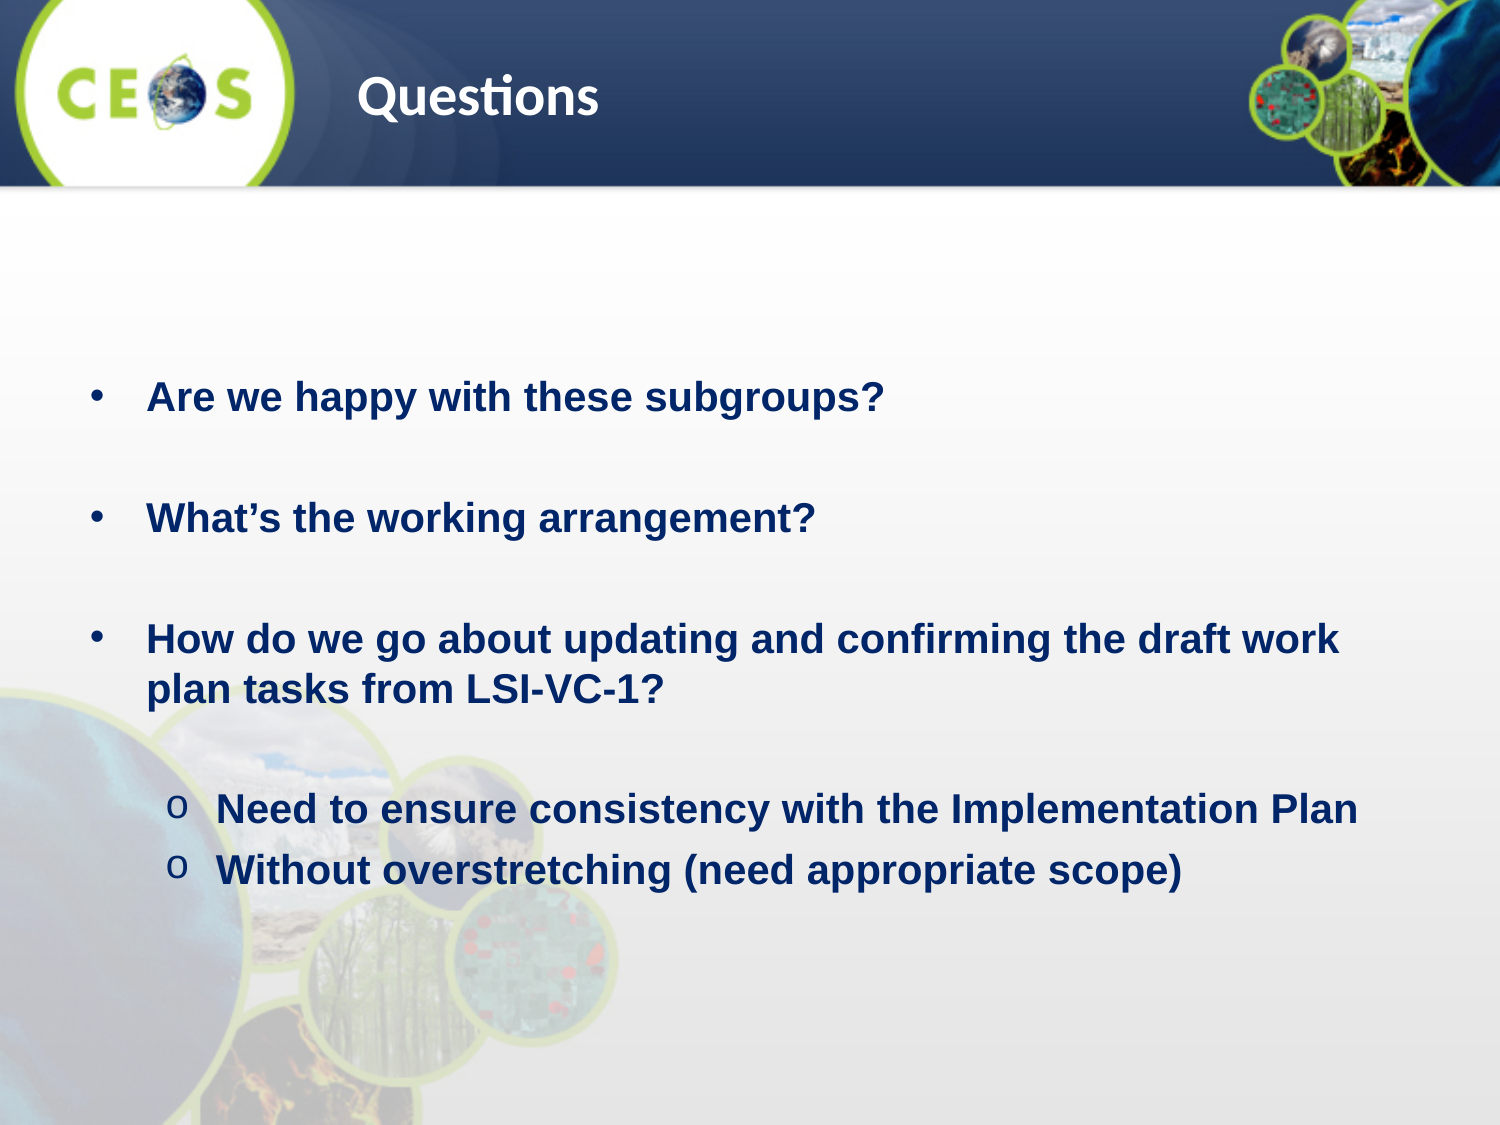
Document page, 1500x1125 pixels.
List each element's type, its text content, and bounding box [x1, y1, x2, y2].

text_box Questions [350, 50, 1125, 135]
picture [0, 0, 1500, 1125]
list Are we happy with these subgroups? What’s the working arrangement? How do we go about updating and confirming the draft work plan tasks from LSI-VC-1? Need to ensure consistency with the Implementation Plan Without overstretching (need appropriate scope) [75, 362, 1413, 1125]
